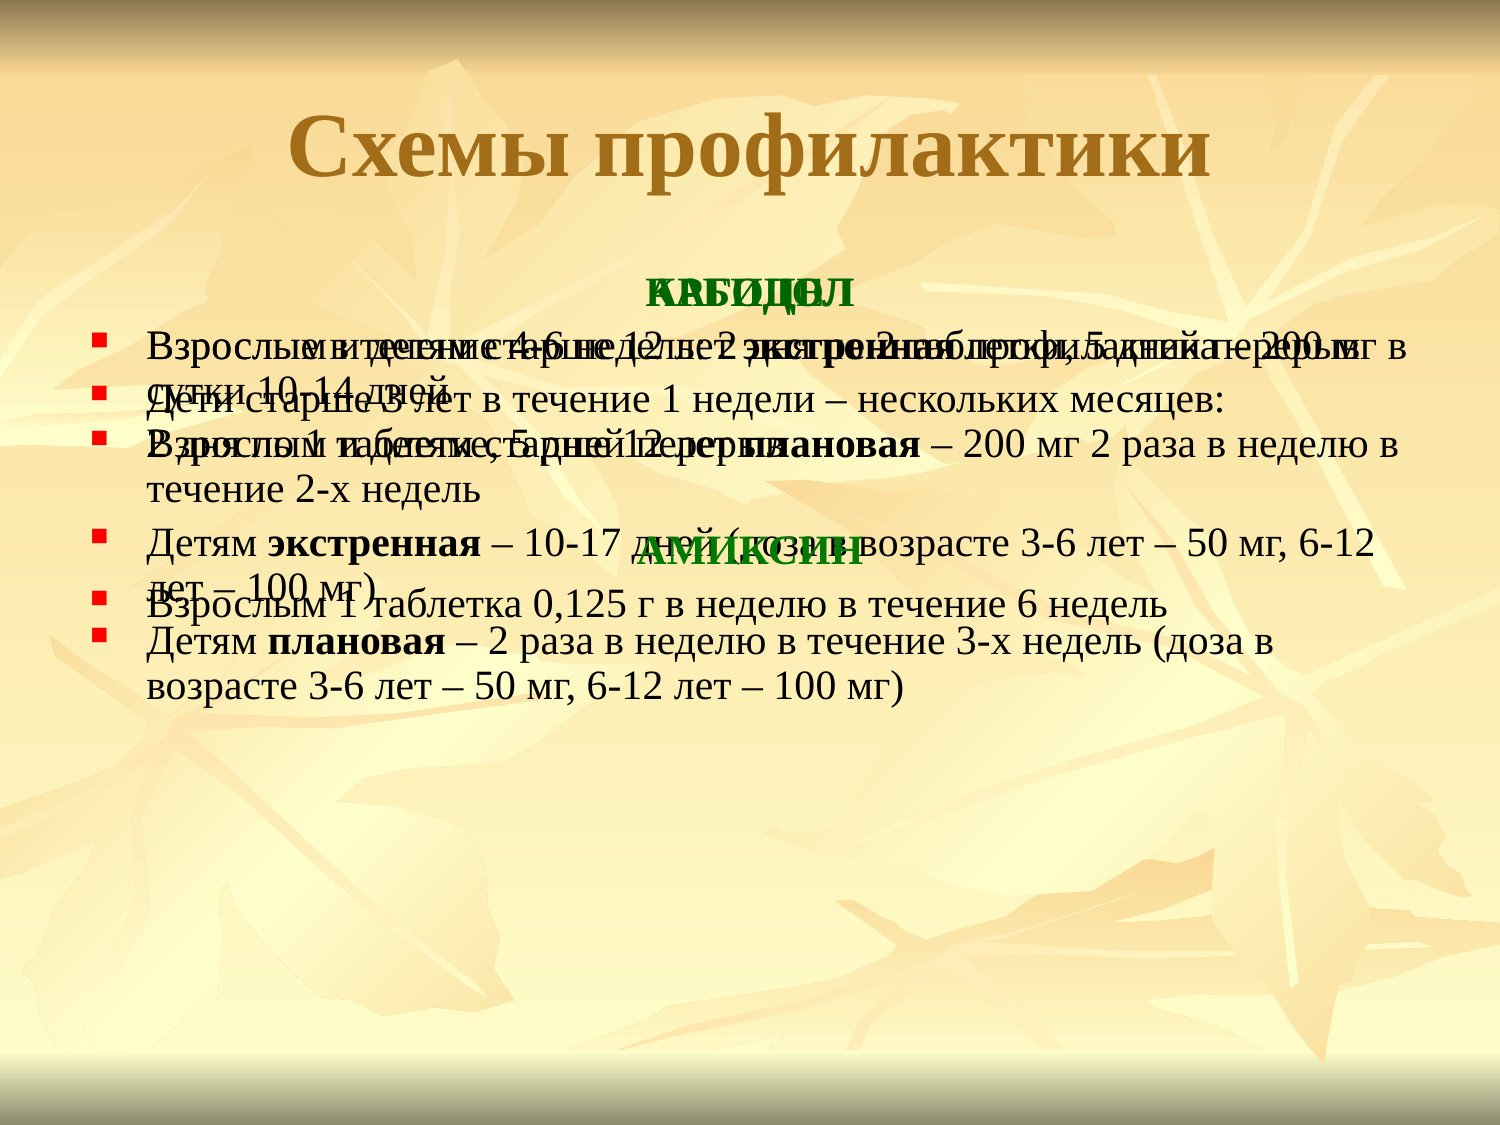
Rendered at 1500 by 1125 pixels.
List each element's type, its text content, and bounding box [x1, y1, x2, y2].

title Схемы профилактики [74, 45, 1426, 234]
list КАГОЦЕЛ Взрослые в течение 4-6 недель: 2 дня по 2 таблетки, 5 дней перерыв Дети старше 3 лет в течение 1 недели – нескольких месяцев: 2 дня по 1 таблетке, 5 дней перерыв АМИКСИН Взрослым 1 таблетка 0,125 г в неделю в течение 6 недель [74, 262, 1426, 1006]
